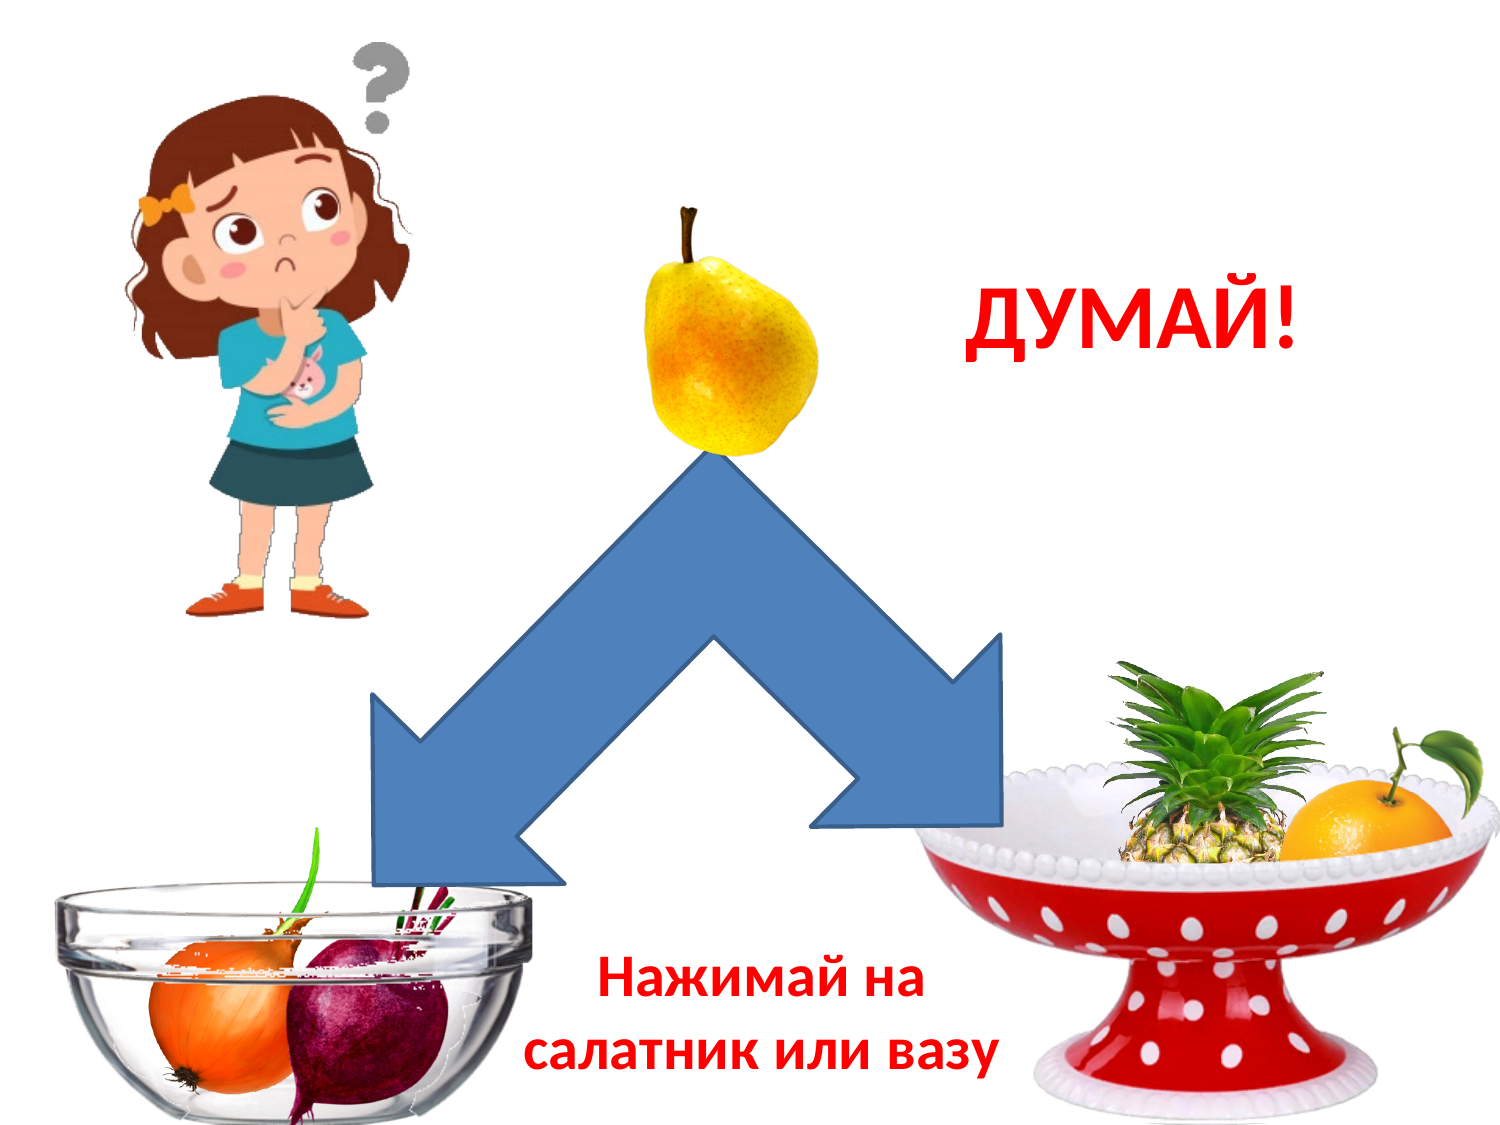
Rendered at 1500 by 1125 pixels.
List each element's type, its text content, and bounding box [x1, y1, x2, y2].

text_box Нажимай на салатник или вазу [536, 893, 886, 1125]
picture [52, 822, 537, 1125]
picture [564, 193, 853, 489]
text_box ДУМАЙ! [879, 196, 1388, 428]
picture [891, 656, 1500, 1125]
picture [76, 42, 487, 625]
text_box [370, 470, 1004, 887]
